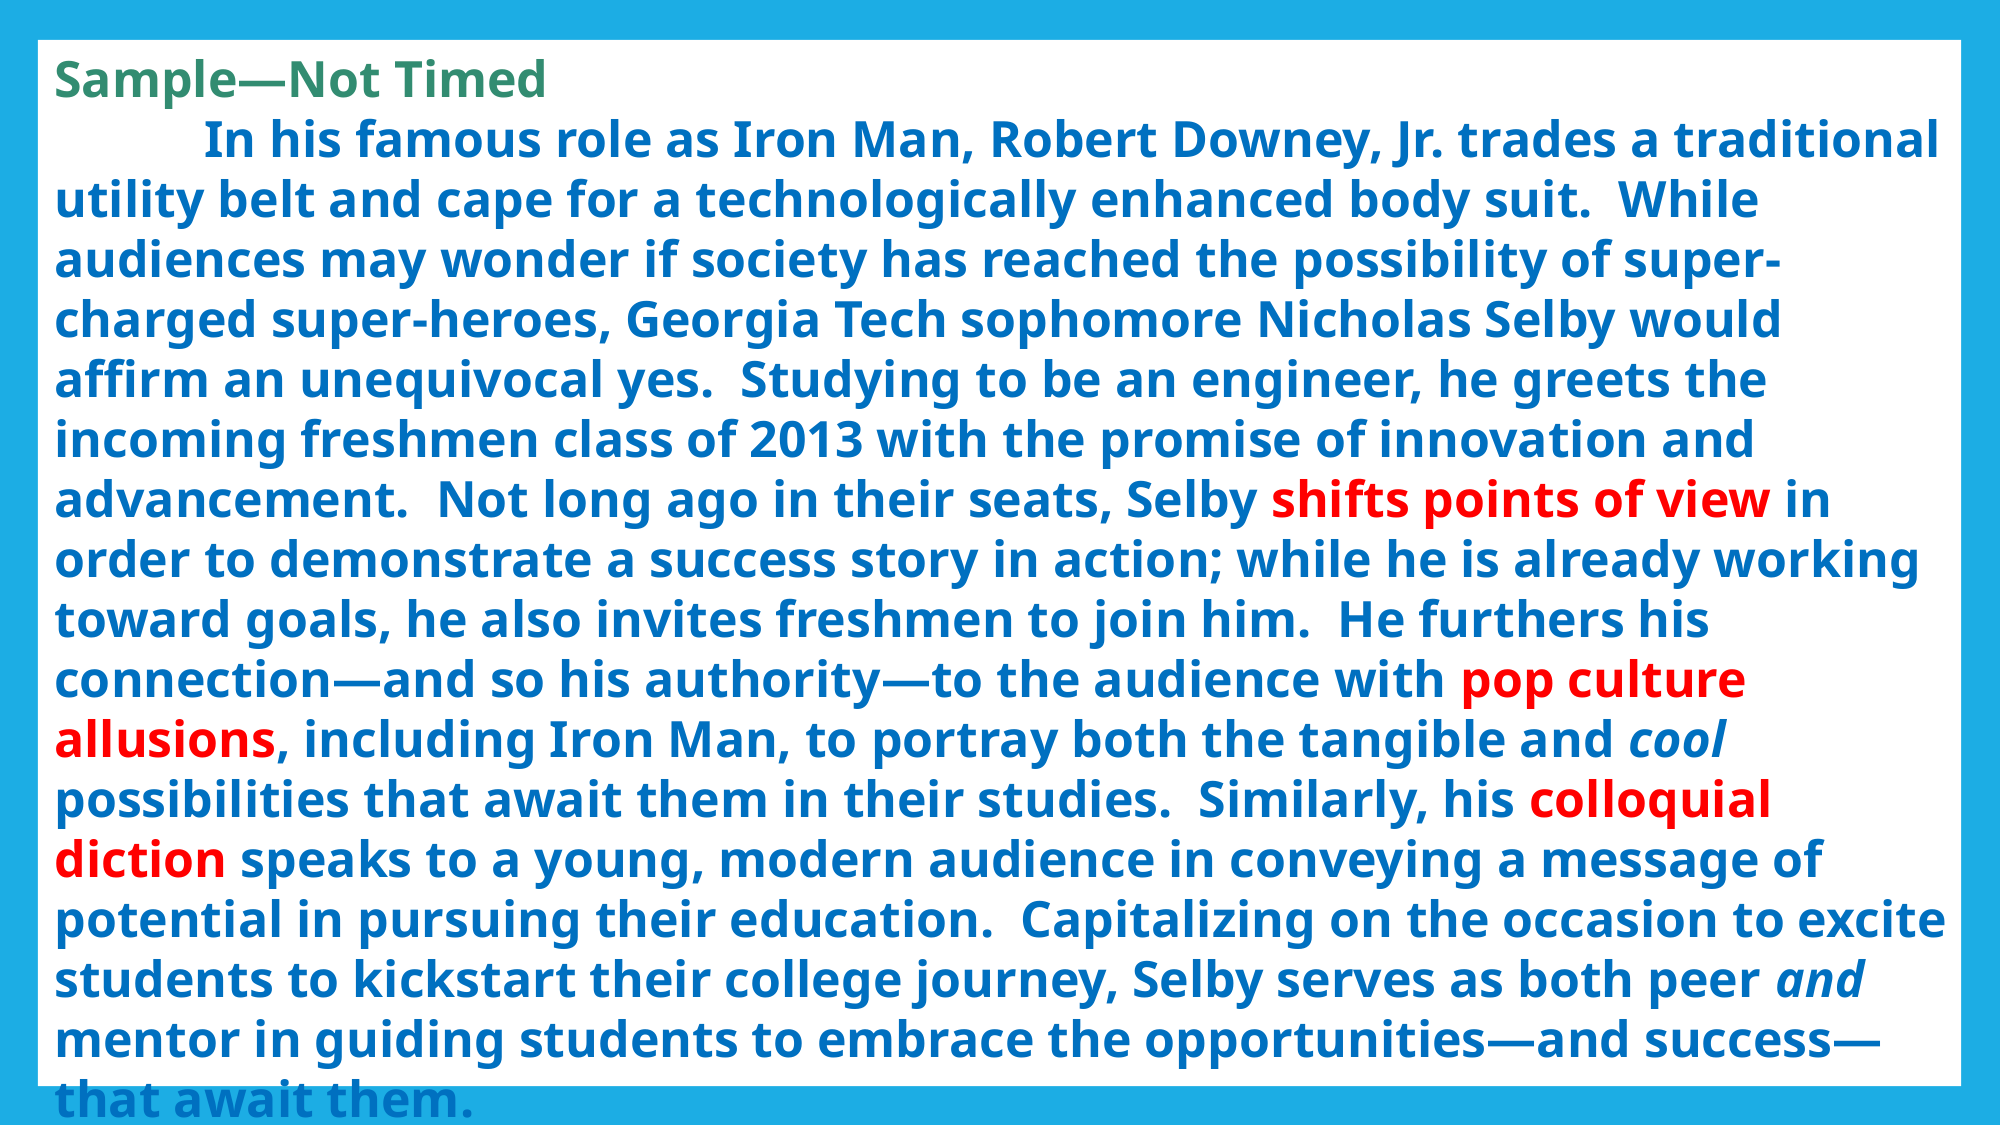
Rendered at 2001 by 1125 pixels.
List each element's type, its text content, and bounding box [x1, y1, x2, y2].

text_box Sample—Not Timed In his famous role as Iron Man, Robert Downey, Jr. trades a traditional utility belt and cape for a technologically enhanced body suit. While audiences may wonder if society has reached the possibility of super-charged super-heroes, Georgia Tech sophomore Nicholas Selby would affirm an unequivocal yes. Studying to be an engineer, he greets the incoming freshmen class of 2013 with the promise of innovation and advancement. Not long ago in their seats, Selby shifts points of view in order to demonstrate a success story in action; while he is already working toward goals, he also invites freshmen to join him. He furthers his connection—and so his authority—to the audience with pop culture allusions, including Iron Man, to portray both the tangible and cool possibilities that await them in their studies. Similarly, his colloquial diction speaks to a young, modern audience in conveying a message of potential in pursuing their education. Capitalizing on the occasion to excite students to kickstart their college journey, Selby serves as both peer and mentor in guiding students to embrace the opportunities—and success—that await them. 7 sentences—note that this example does preview main ideas in separate sentences before the thesis. That’s fine! [39, 40, 1964, 1125]
